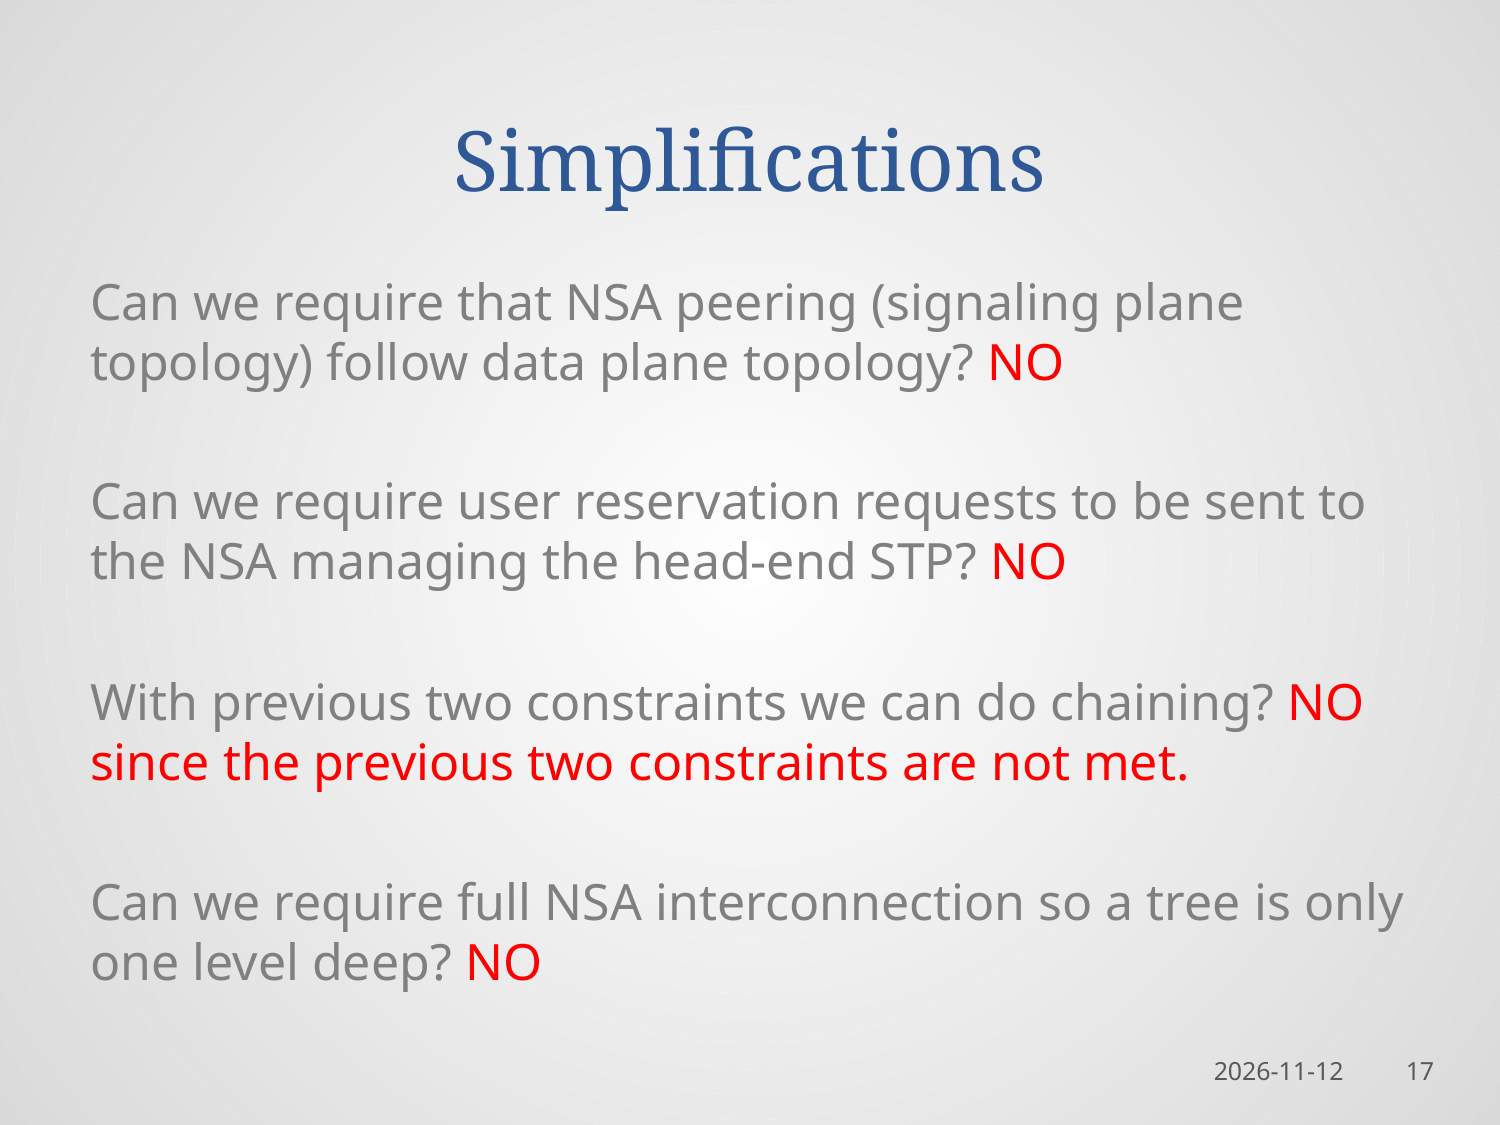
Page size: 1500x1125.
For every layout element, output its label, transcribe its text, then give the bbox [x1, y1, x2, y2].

title Simplifications [75, 0, 1425, 216]
list Can we require that NSA peering (signaling plane topology) follow data plane topology? NO Can we require user reservation requests to be sent to the NSA managing the head-end STP? NO With previous two constraints we can do chaining? NO since the previous two constraints are not met. Can we require full NSA interconnection so a tree is only one level deep? NO [75, 262, 1425, 1005]
slide_number 17 [1401, 1042, 1494, 1103]
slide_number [1009, 1042, 1352, 1103]
